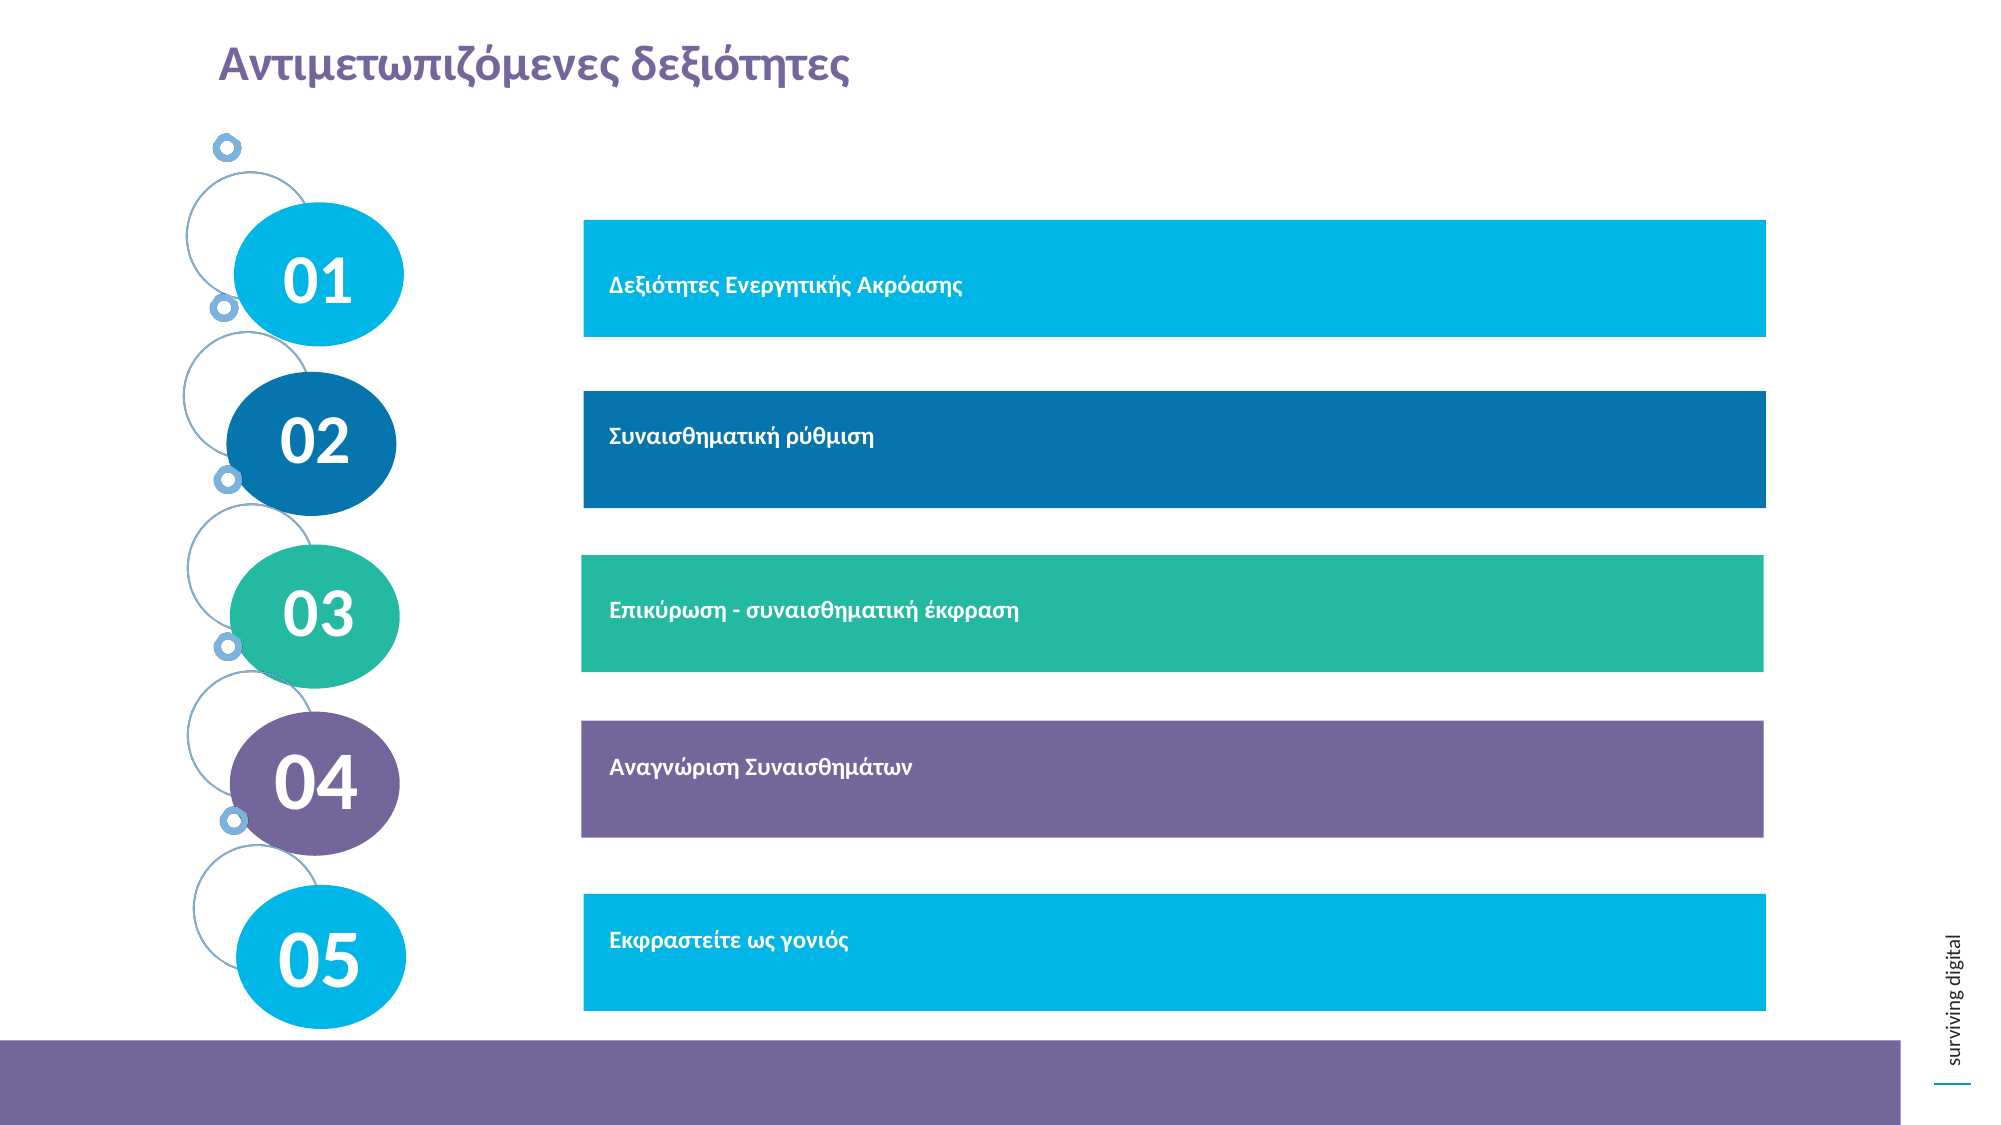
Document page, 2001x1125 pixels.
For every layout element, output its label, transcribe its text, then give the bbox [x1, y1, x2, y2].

text_box Αναγνώριση Συναισθημάτων [601, 746, 1662, 789]
list Αντιμετωπιζόμενες δεξιότητες [211, 30, 2000, 148]
list 03 [258, 566, 380, 662]
picture [147, 462, 343, 799]
picture [153, 803, 349, 972]
list 02 [255, 393, 377, 489]
list Δεξιότητες Ενεργητικής Ακρόασης [601, 264, 1662, 360]
picture [143, 148, 339, 459]
text_box 05 [260, 907, 382, 1013]
text_box Εκφραστείτε ως γονιός [601, 919, 1662, 962]
text_box Επικύρωση - συναισθηματική έκφραση [601, 589, 1662, 632]
text_box Συναισθηματική ρύθμιση [601, 415, 1662, 458]
list 01 [258, 233, 380, 329]
text_box 04 [256, 729, 378, 835]
